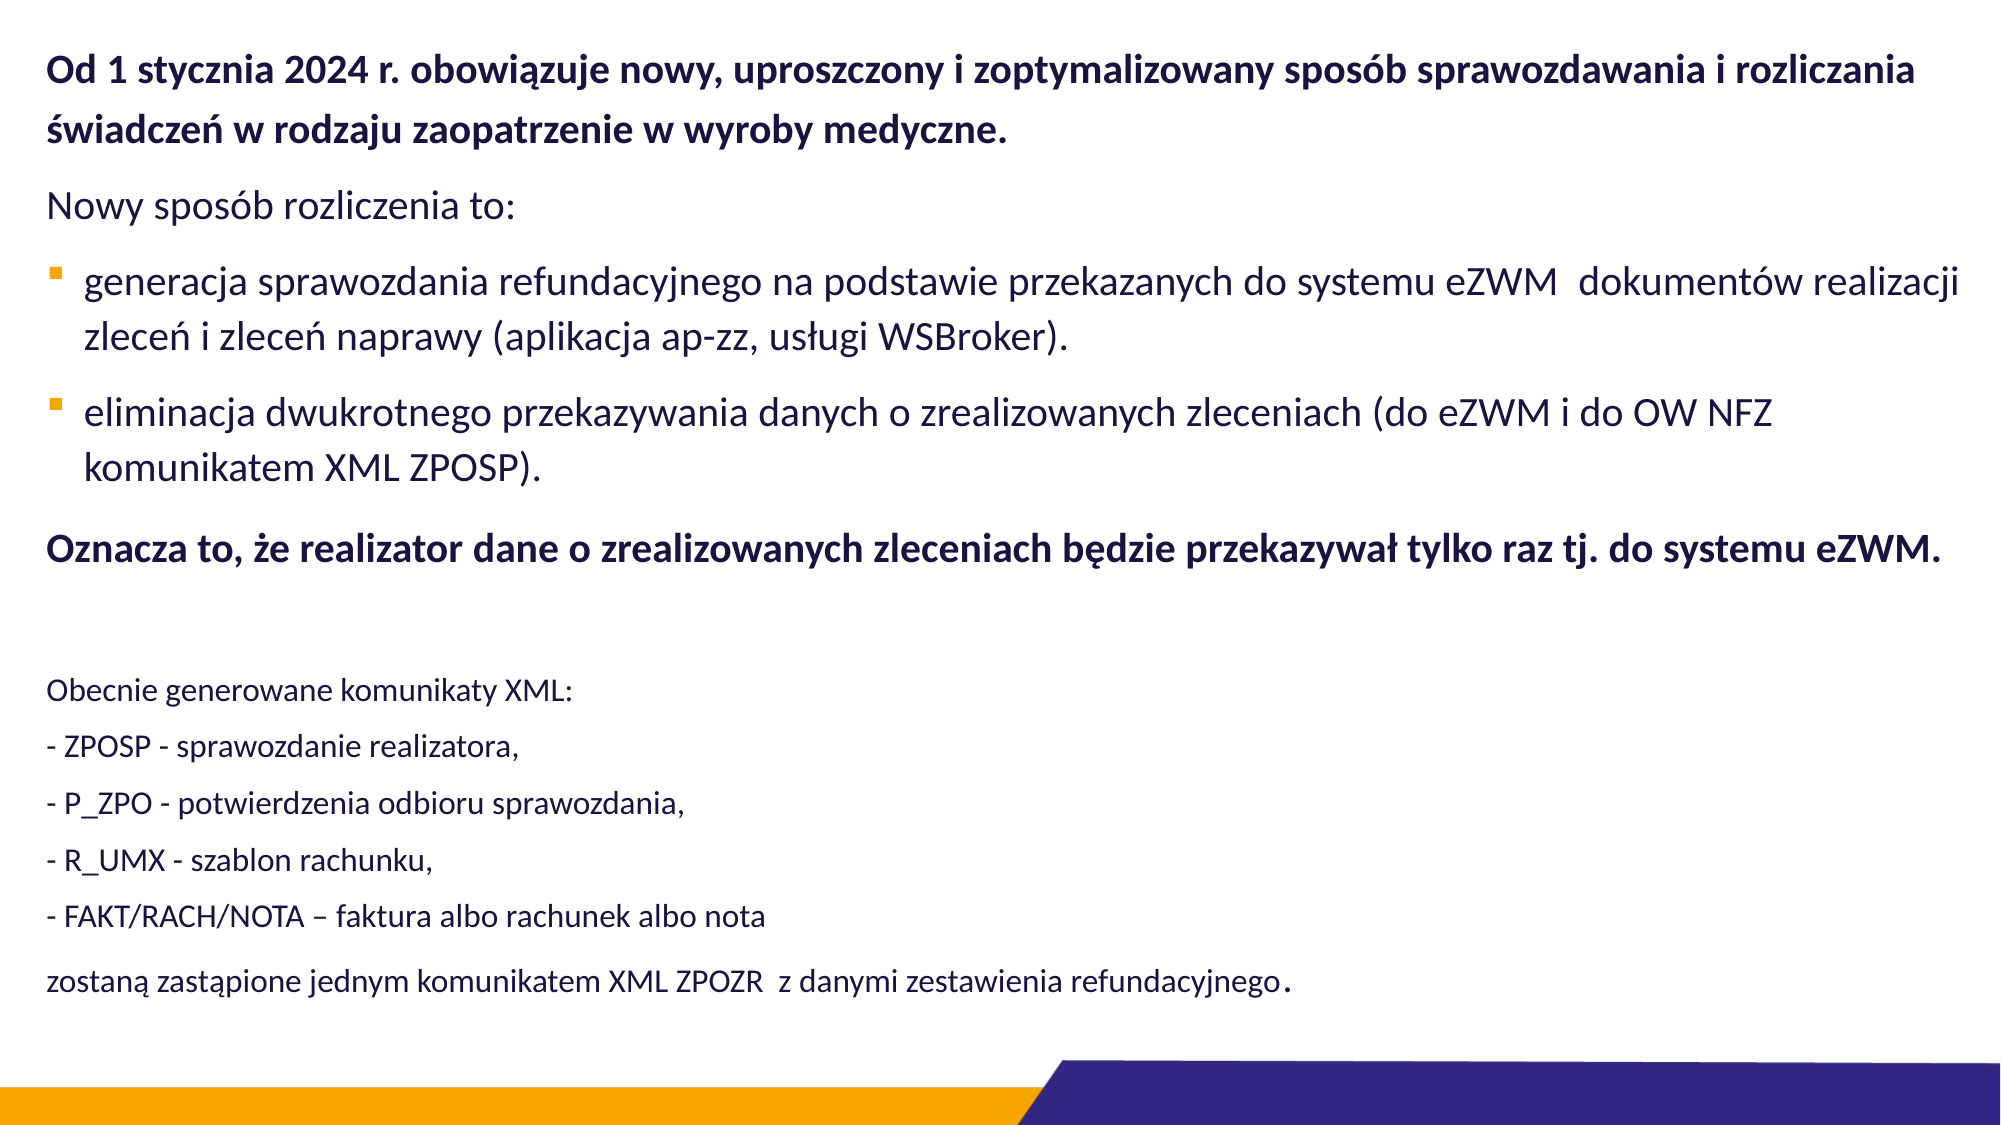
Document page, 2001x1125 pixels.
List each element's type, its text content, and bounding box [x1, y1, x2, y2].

picture [0, 1060, 2001, 1125]
list Od 1 stycznia 2024 r. obowiązuje nowy, uproszczony i zoptymalizowany sposób sprawozdawania i rozliczania świadczeń w rodzaju zaopatrzenie w wyroby medyczne. Nowy sposób rozliczenia to: generacja sprawozdania refundacyjnego na podstawie przekazanych do systemu eZWM dokumentów realizacji zleceń i zleceń naprawy (aplikacja ap-zz, usługi WSBroker). eliminacja dwukrotnego przekazywania danych o zrealizowanych zleceniach (do eZWM i do OW NFZ komunikatem XML ZPOSP). Oznacza to, że realizator dane o zrealizowanych zleceniach będzie przekazywał tylko raz tj. do systemu eZWM. Obecnie generowane komunikaty XML: - ZPOSP - sprawozdanie realizatora, - P_ZPO - potwierdzenia odbioru sprawozdania, - R_UMX - szablon rachunku, - FAKT/RACH/NOTA – faktura albo rachunek albo nota zostaną zastąpione jednym komunikatem XML ZPOZR z danymi zestawienia refundacyjnego. [31, 24, 2000, 1108]
